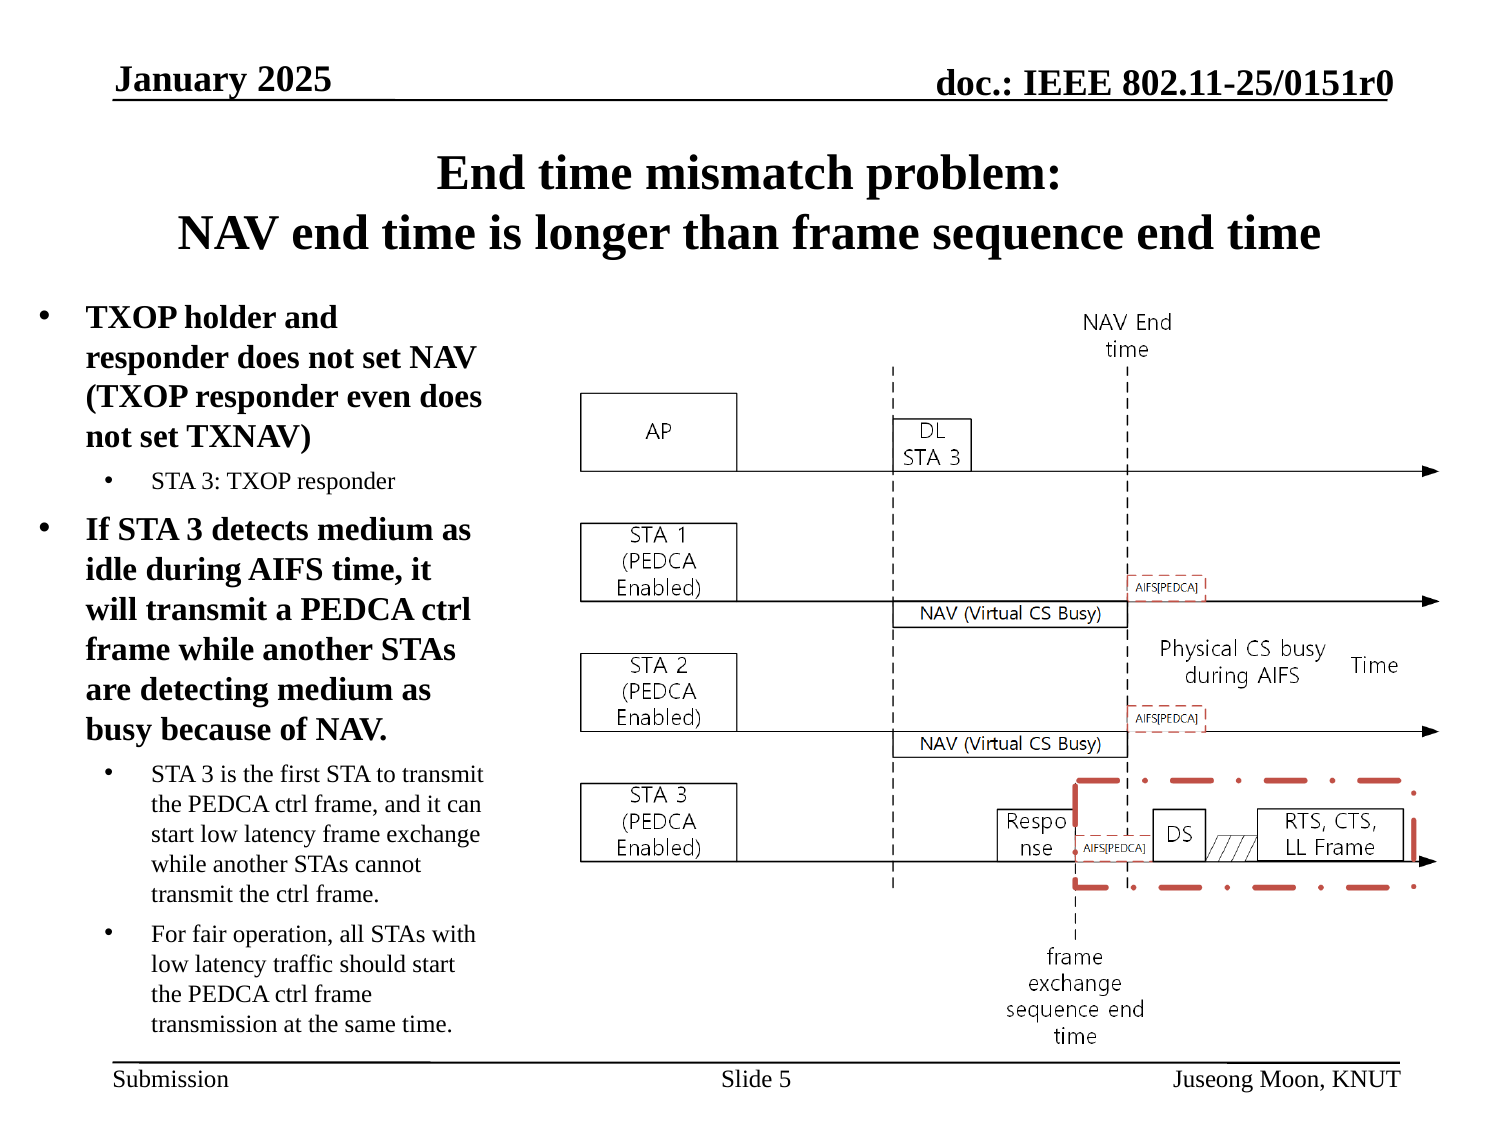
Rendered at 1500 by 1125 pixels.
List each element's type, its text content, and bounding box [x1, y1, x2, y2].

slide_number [114, 54, 423, 100]
slide_number Slide 5 [712, 1068, 800, 1123]
title End time mismatch problem: NAV end time is longer than frame sequence end time [112, 112, 1388, 288]
footer Juseong Moon, KNUT [878, 1068, 1402, 1093]
list TXOP holder and responder does not set NAV (TXOP responder even does not set TXNAV) STA 3: TXOP responder If STA 3 detects medium as idle during AIFS time, it will transmit a PEDCA ctrl frame while another STAs are detecting medium as busy because of NAV. STA 3 is the first STA to transmit the PEDCA ctrl frame, and it can start low latency frame exchange while another STAs cannot transmit the ctrl frame. For fair operation, all STAs with low latency traffic should start the PEDCA ctrl frame transmission at the same time. [23, 286, 503, 1060]
picture [579, 299, 1440, 1060]
